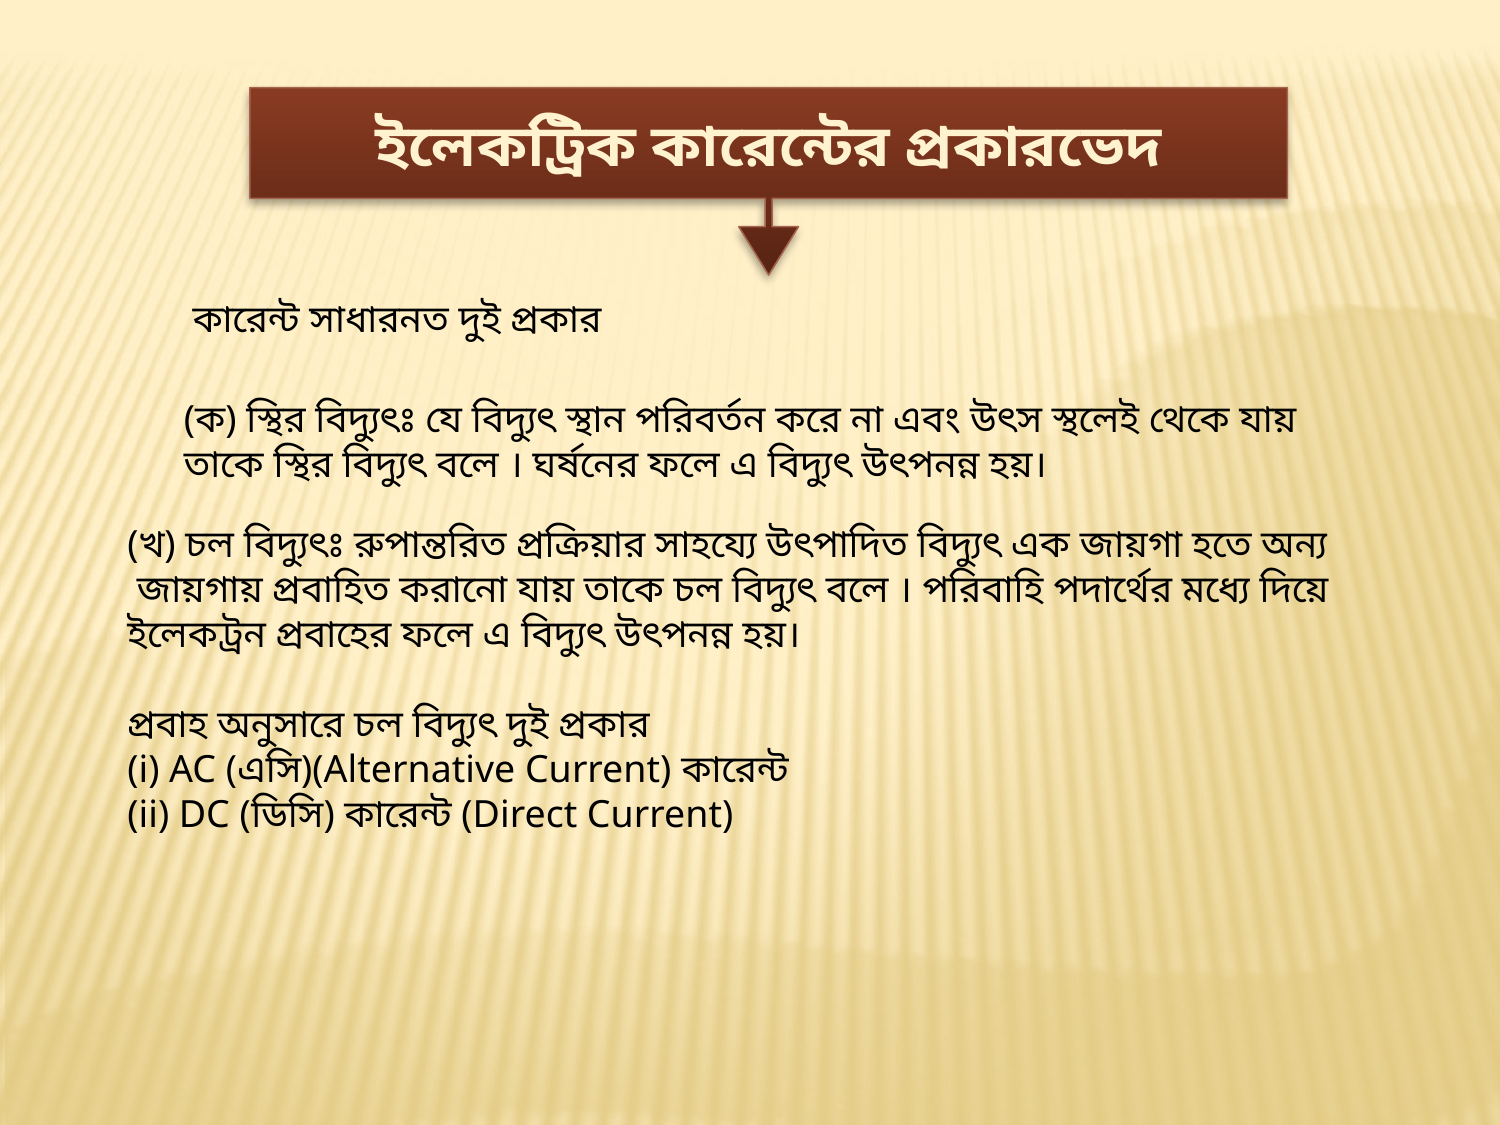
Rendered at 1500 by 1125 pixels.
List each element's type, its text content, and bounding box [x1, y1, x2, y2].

text_box (খ) চল বিদ্যুৎঃ রুপান্তরিত প্রক্রিয়ার সাহয্যে উৎপাদিত বিদ্যুৎ এক জায়গা হতে অন্য জায়গায় প্রবাহিত করানো যায় তাকে চল বিদ্যুৎ বলে । পরিবাহি পদার্থের মধ্যে দিয়ে ইলেকট্রন প্রবাহের ফলে এ বিদ্যুৎ উৎপনন্ন হয়। প্রবাহ অনুসারে চল বিদ্যুৎ দুই প্রকার (i) AC (এসি)(Alternative Current) কারেন্ট (ii) DC (ডিসি) কারেন্ট (Direct Current) [112, 512, 1448, 933]
text_box ইলেকট্রিক কারেন্টের প্রকারভেদ [249, 86, 1289, 276]
text_box (ক) স্থির বিদ্যুৎঃ যে বিদ্যুৎ স্থান পরিবর্তন করে না এবং উৎস স্থলেই থেকে যায় তাকে স্থির বিদ্যুৎ বলে । ঘর্ষনের ফলে এ বিদ্যুৎ উৎপনন্ন হয়। [169, 387, 1322, 493]
text_box কারেন্ট সাধারনত দুই প্রকার [177, 287, 617, 348]
